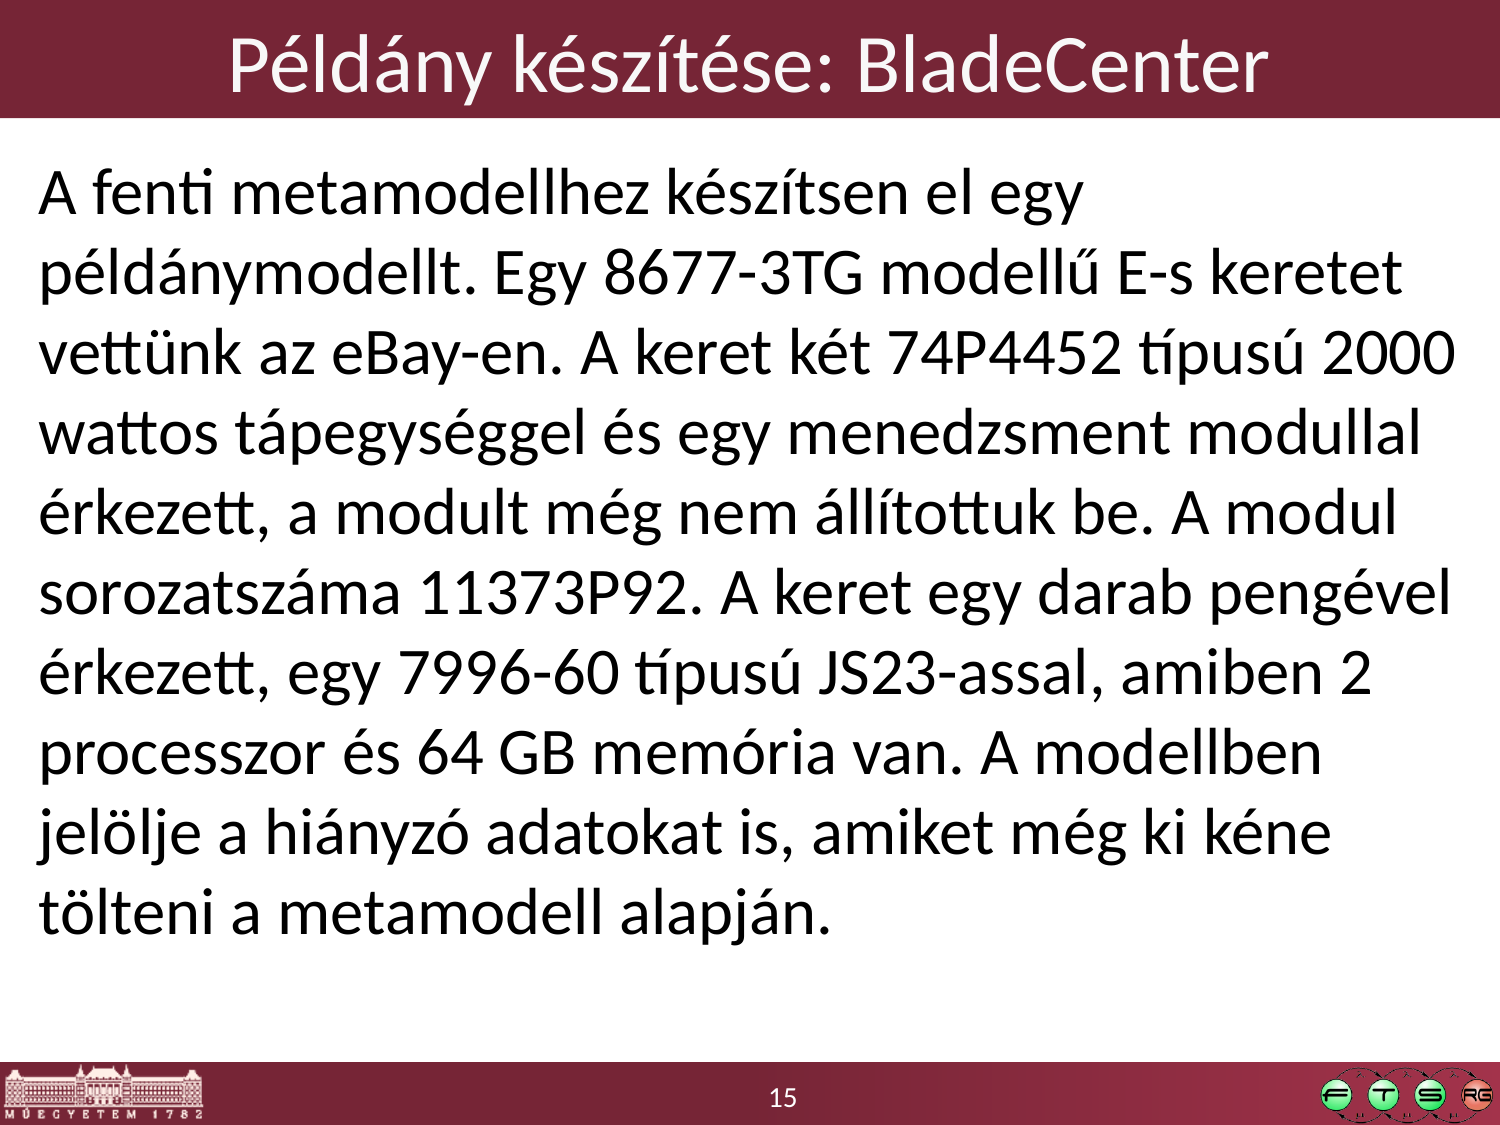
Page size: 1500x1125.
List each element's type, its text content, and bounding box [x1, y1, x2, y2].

picture [0, 1063, 209, 1123]
title Példány készítése: BladeCenter [0, 0, 1500, 119]
picture [1318, 1065, 1494, 1125]
list A fenti metamodellhez készítsen el egy példánymodellt. Egy 8677-3TG modellű E-s keretet vettünk az eBay-en. A keret két 74P4452 típusú 2000 wattos tápegységgel és egy menedzsment modullal érkezett, a modult még nem állítottuk be. A modul sorozatszáma 11373P92. A keret egy darab pengével érkezett, egy 7996-60 típusú JS23-assal, amiben 2 processzor és 64 GB memória van. A modellben jelölje a hiányzó adatokat is, amiket még ki kéne tölteni a metamodell alapján. [23, 140, 1477, 1048]
